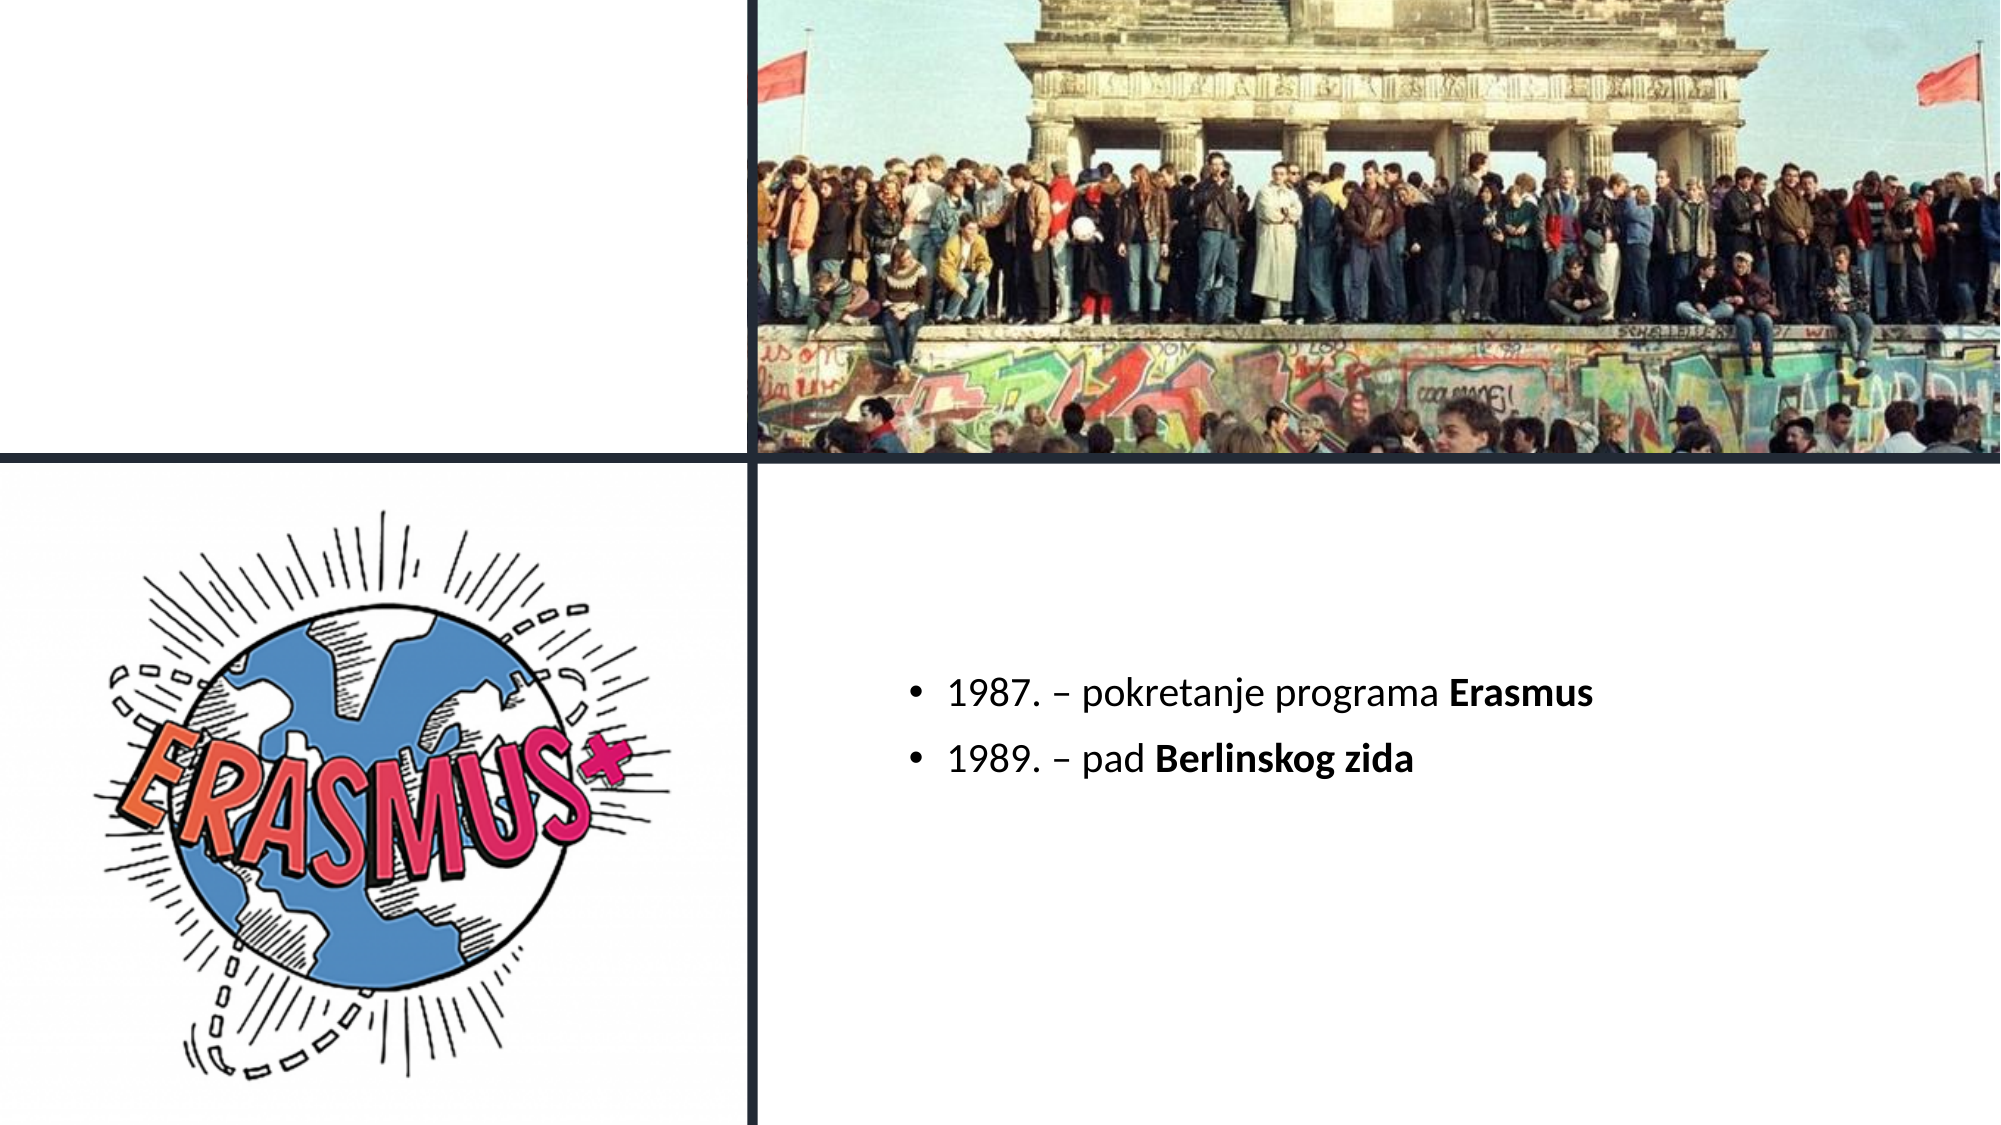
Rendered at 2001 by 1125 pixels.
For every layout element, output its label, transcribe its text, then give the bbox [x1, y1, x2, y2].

text_box [759, 454, 2000, 465]
text_box [746, 0, 759, 1125]
text_box [0, 452, 746, 463]
list 1987. – pokretanje programa Erasmus 1989. – pad Berlinskog zida [893, 566, 1836, 952]
text_box [0, 0, 746, 452]
text_box [759, 465, 2000, 1125]
picture [0, 463, 749, 1125]
picture [747, 0, 2000, 454]
